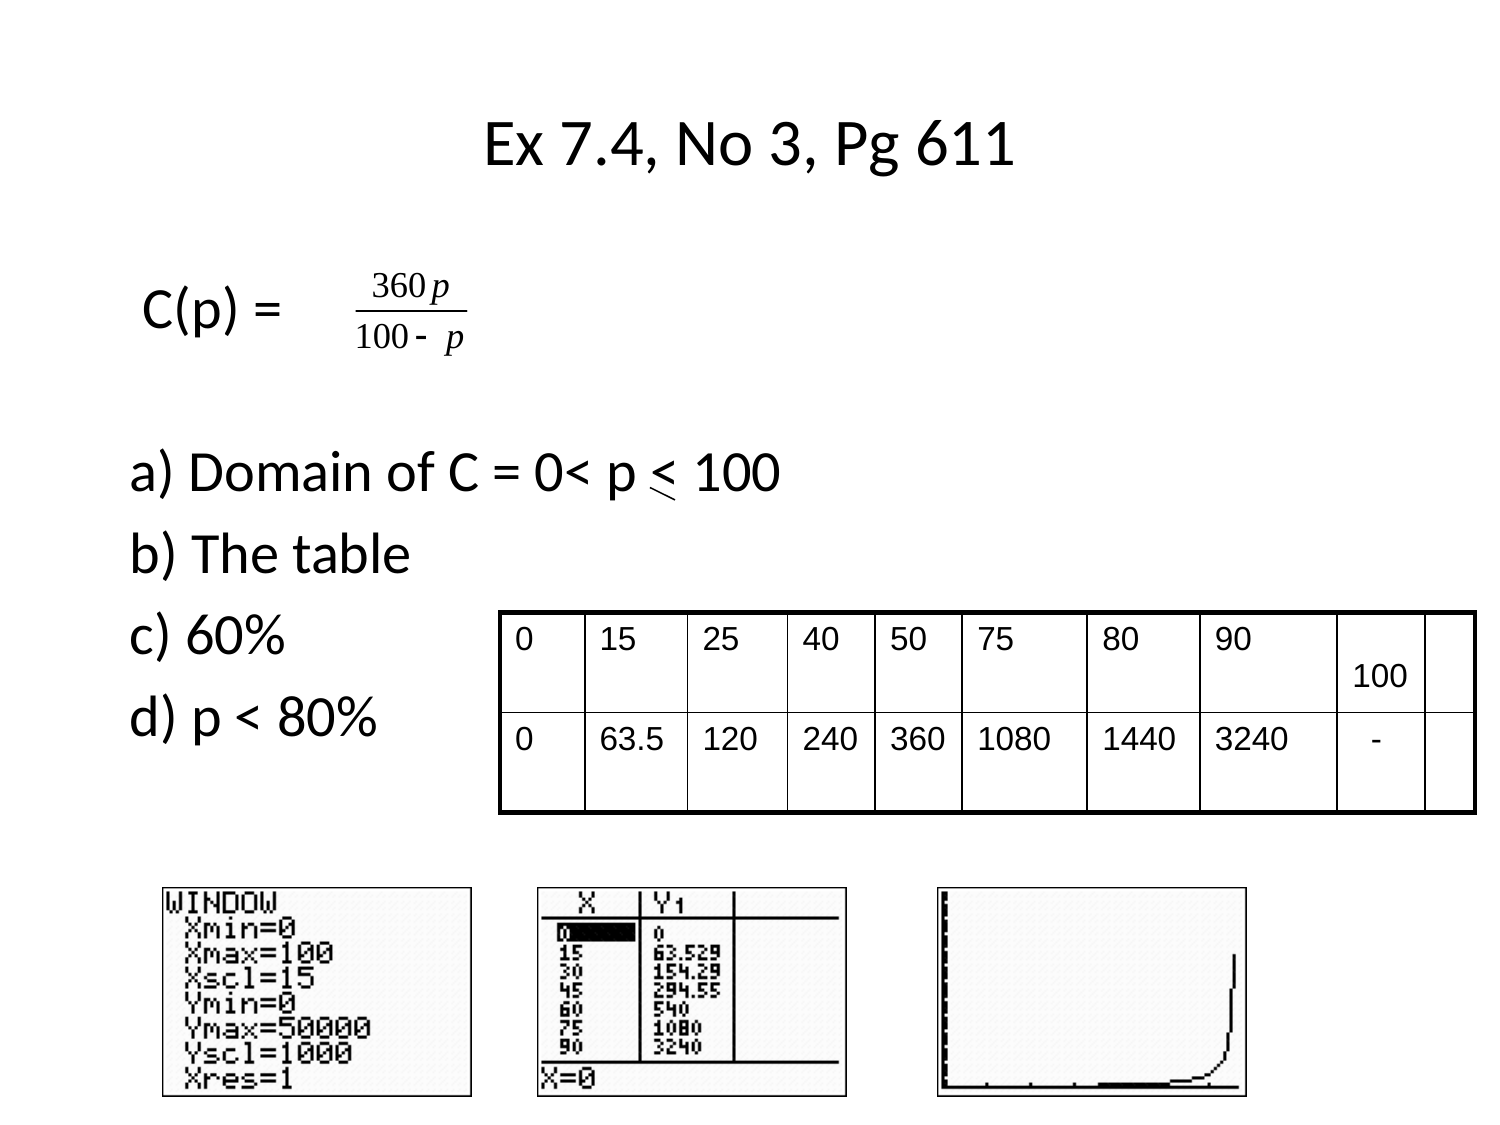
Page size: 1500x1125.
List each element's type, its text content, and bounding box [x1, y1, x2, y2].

table_header 25 [688, 615, 787, 712]
table_cell 120 [688, 713, 787, 810]
table_header 100 [1338, 615, 1424, 712]
table_header 80 [1088, 615, 1199, 712]
table_header [1426, 615, 1473, 712]
table_cell 3240 [1201, 713, 1336, 810]
table_cell 0 [502, 713, 584, 810]
table_header 75 [963, 615, 1086, 712]
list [349, 262, 476, 364]
list C(p) = a) Domain of C = 0< p < 100 b) The table c) 60% d) p < 80% [75, 262, 1413, 1005]
table_header 50 [876, 615, 961, 712]
table_cell 1440 [1088, 713, 1199, 810]
table_cell 360 [876, 713, 961, 810]
table_cell - [1338, 713, 1424, 810]
title Ex 7.4, No 3, Pg 611 [75, 45, 1425, 233]
picture [937, 887, 1248, 1098]
table_cell 1080 [963, 713, 1086, 810]
table_header 15 [586, 615, 687, 712]
table_header 90 [1201, 615, 1336, 712]
table_cell [1426, 713, 1473, 810]
picture [537, 887, 848, 1098]
table_cell 63.5 [586, 713, 687, 810]
table_header 40 [788, 615, 874, 712]
table_cell 240 [788, 713, 874, 810]
table_header 0 [502, 615, 584, 712]
picture [162, 887, 473, 1098]
